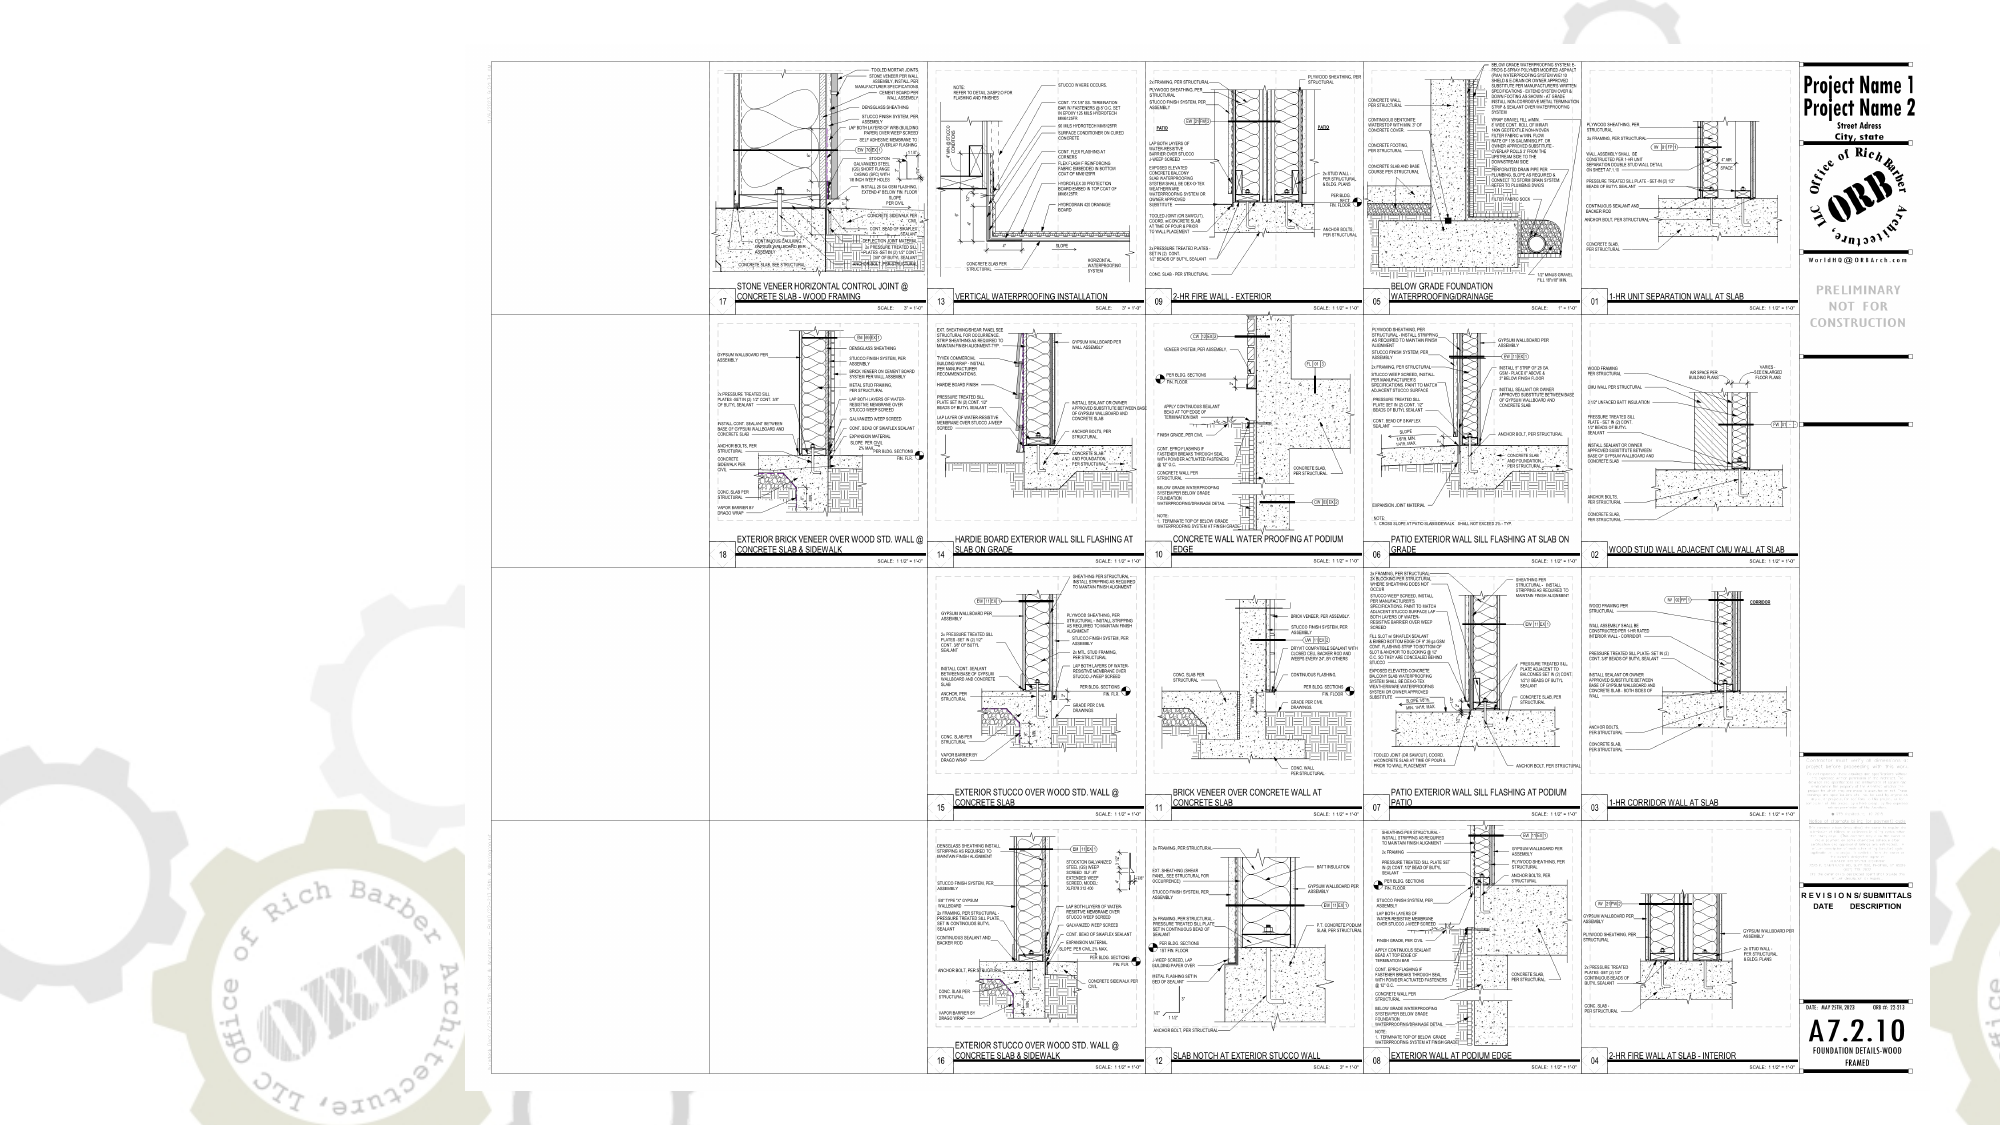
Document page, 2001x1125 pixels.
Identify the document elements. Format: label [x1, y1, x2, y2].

picture [465, 44, 1930, 1091]
